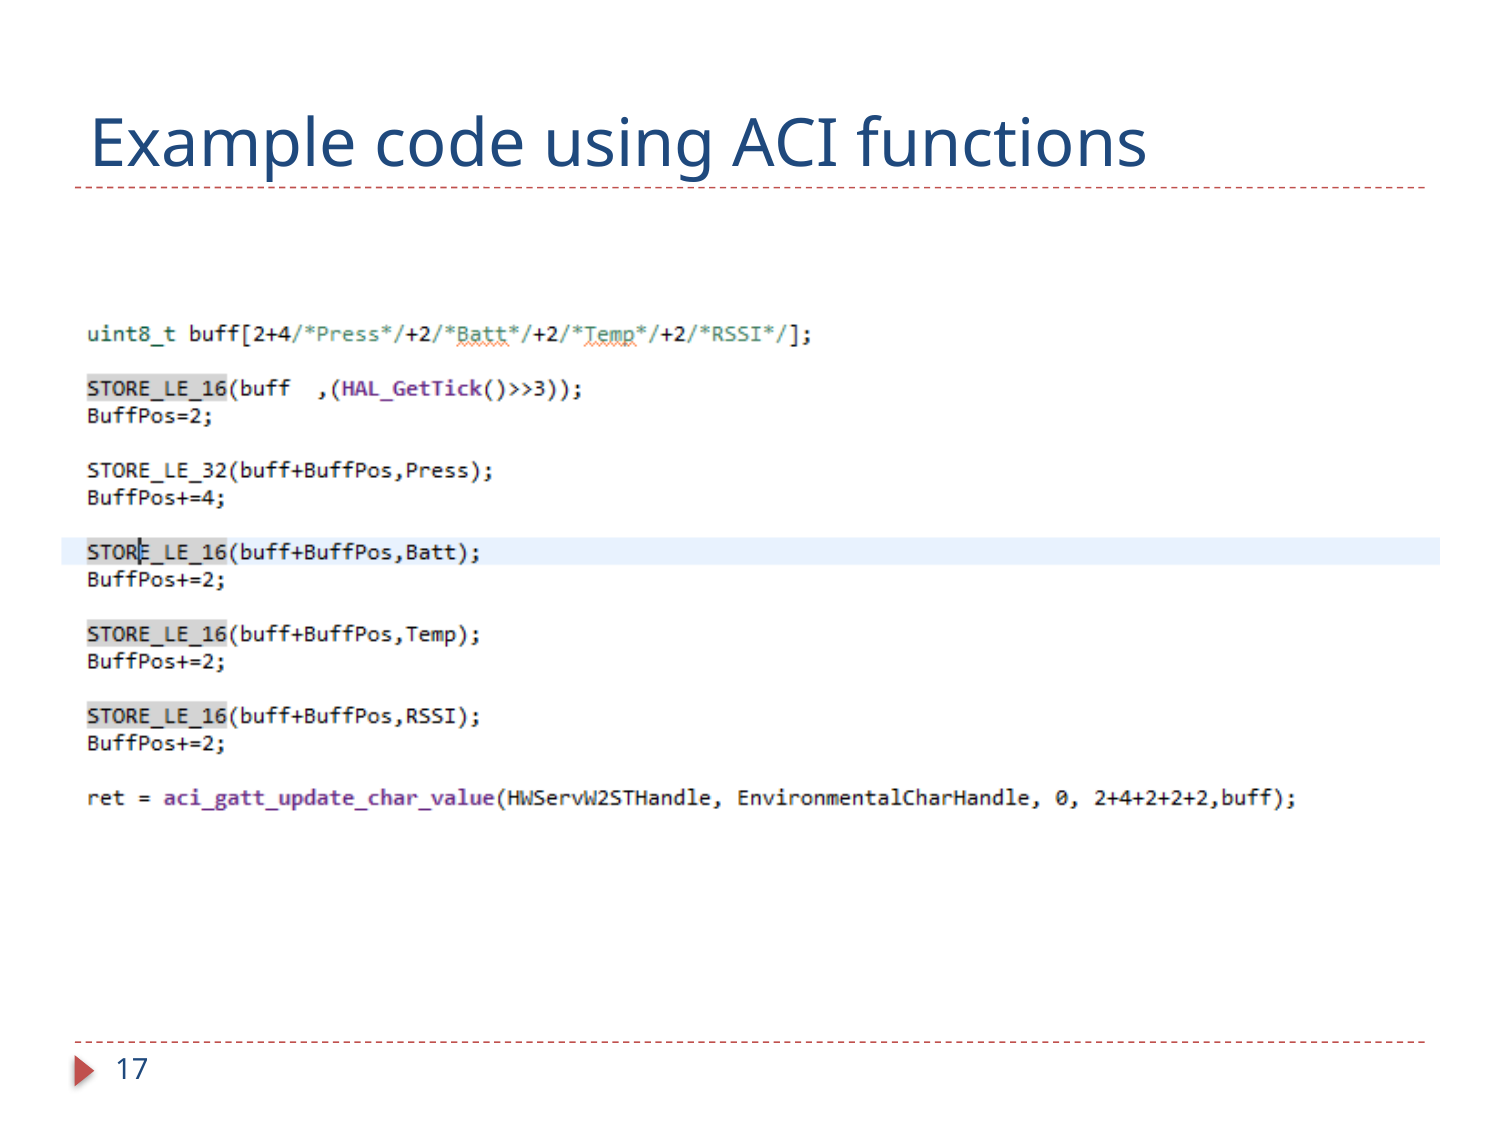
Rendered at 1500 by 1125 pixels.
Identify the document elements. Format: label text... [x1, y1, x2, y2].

title Example code using ACI functions [75, 24, 1425, 188]
slide_number 17 [100, 1042, 426, 1103]
picture [60, 295, 1440, 830]
